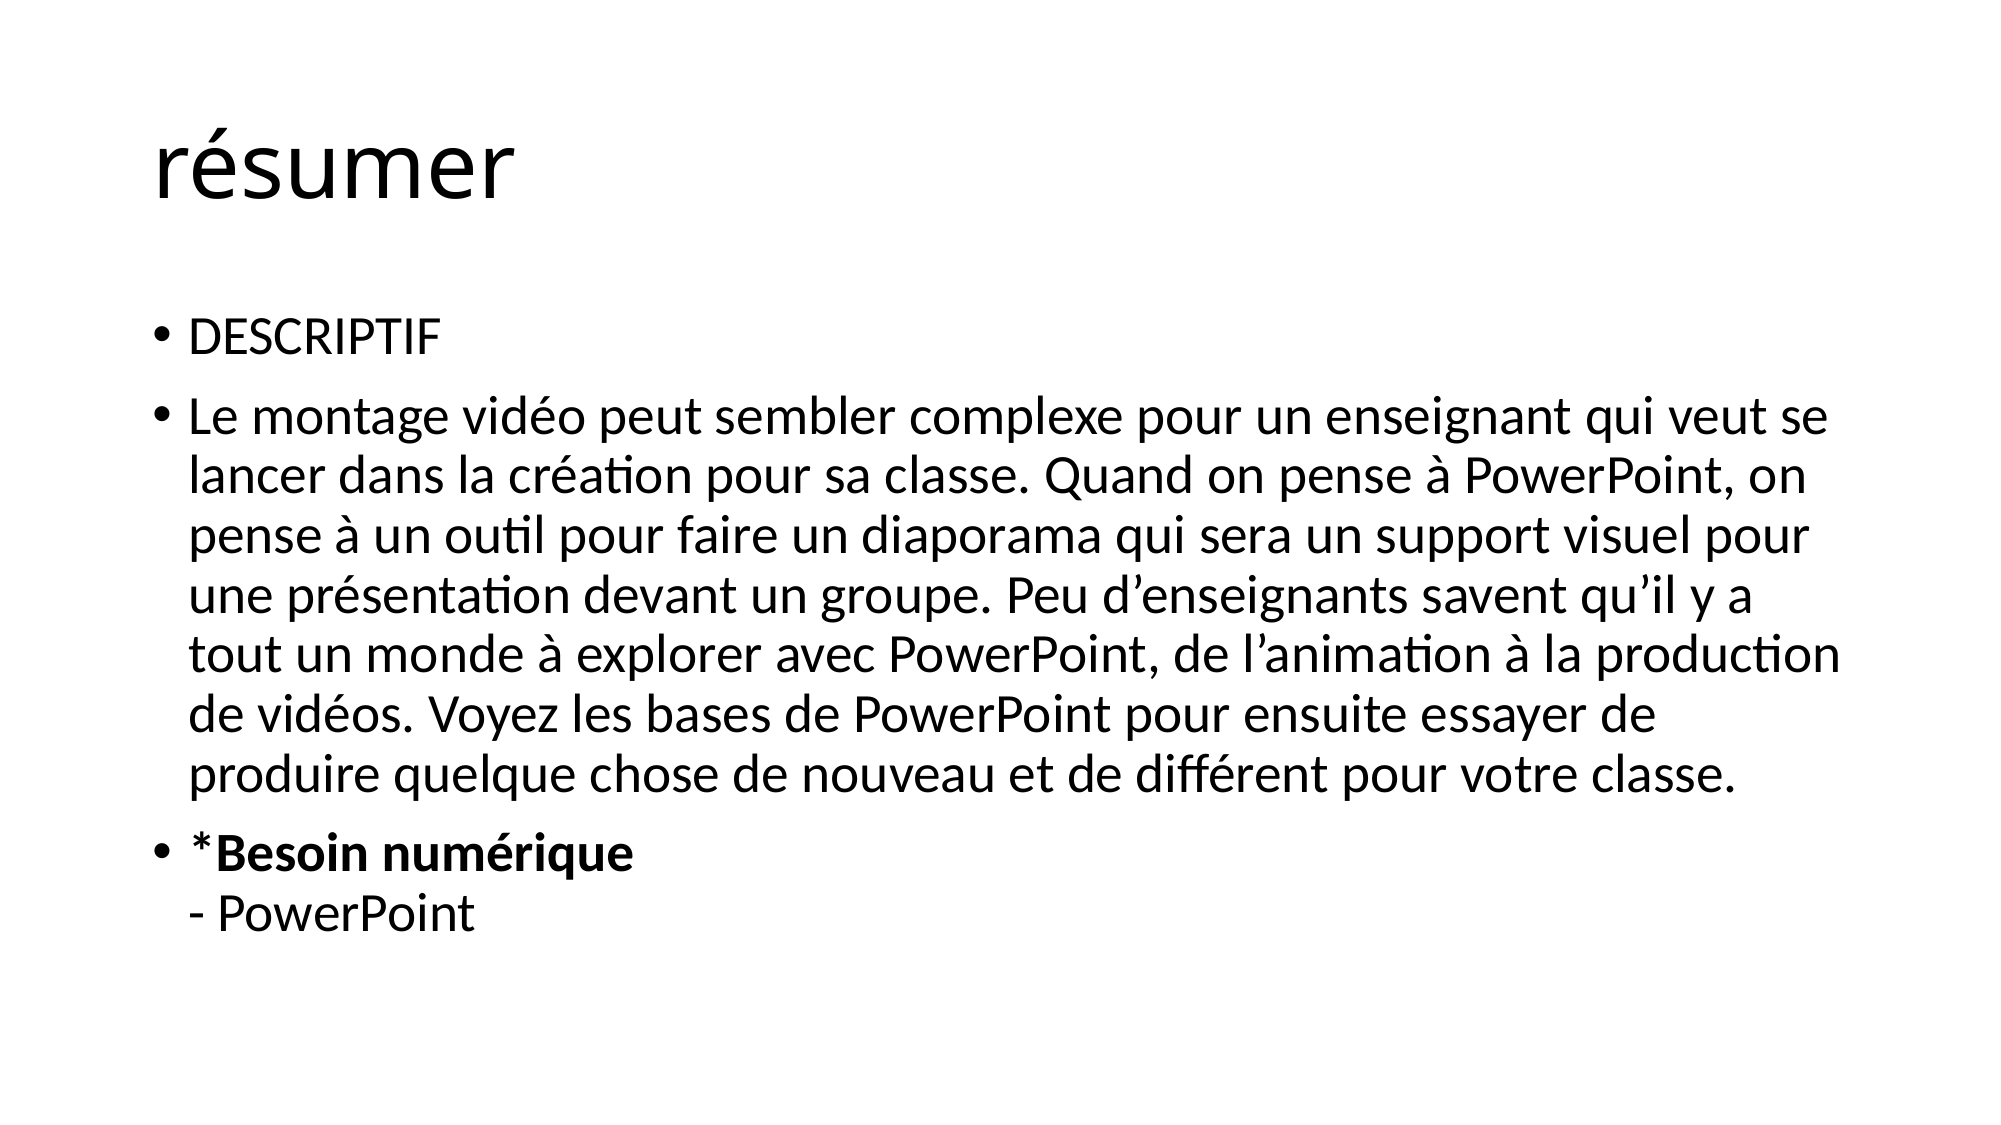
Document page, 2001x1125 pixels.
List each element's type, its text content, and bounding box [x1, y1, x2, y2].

list DESCRIPTIF Le montage vidéo peut sembler complexe pour un enseignant qui veut se lancer dans la création pour sa classe. Quand on pense à PowerPoint, on pense à un outil pour faire un diaporama qui sera un support visuel pour une présentation devant un groupe. Peu d’enseignants savent qu’il y a tout un monde à explorer avec PowerPoint, de l’animation à la production de vidéos. Voyez les bases de PowerPoint pour ensuite essayer de produire quelque chose de nouveau et de différent pour votre classe. *Besoin numérique - PowerPoint [137, 299, 1863, 1014]
title résumer [137, 59, 1863, 278]
